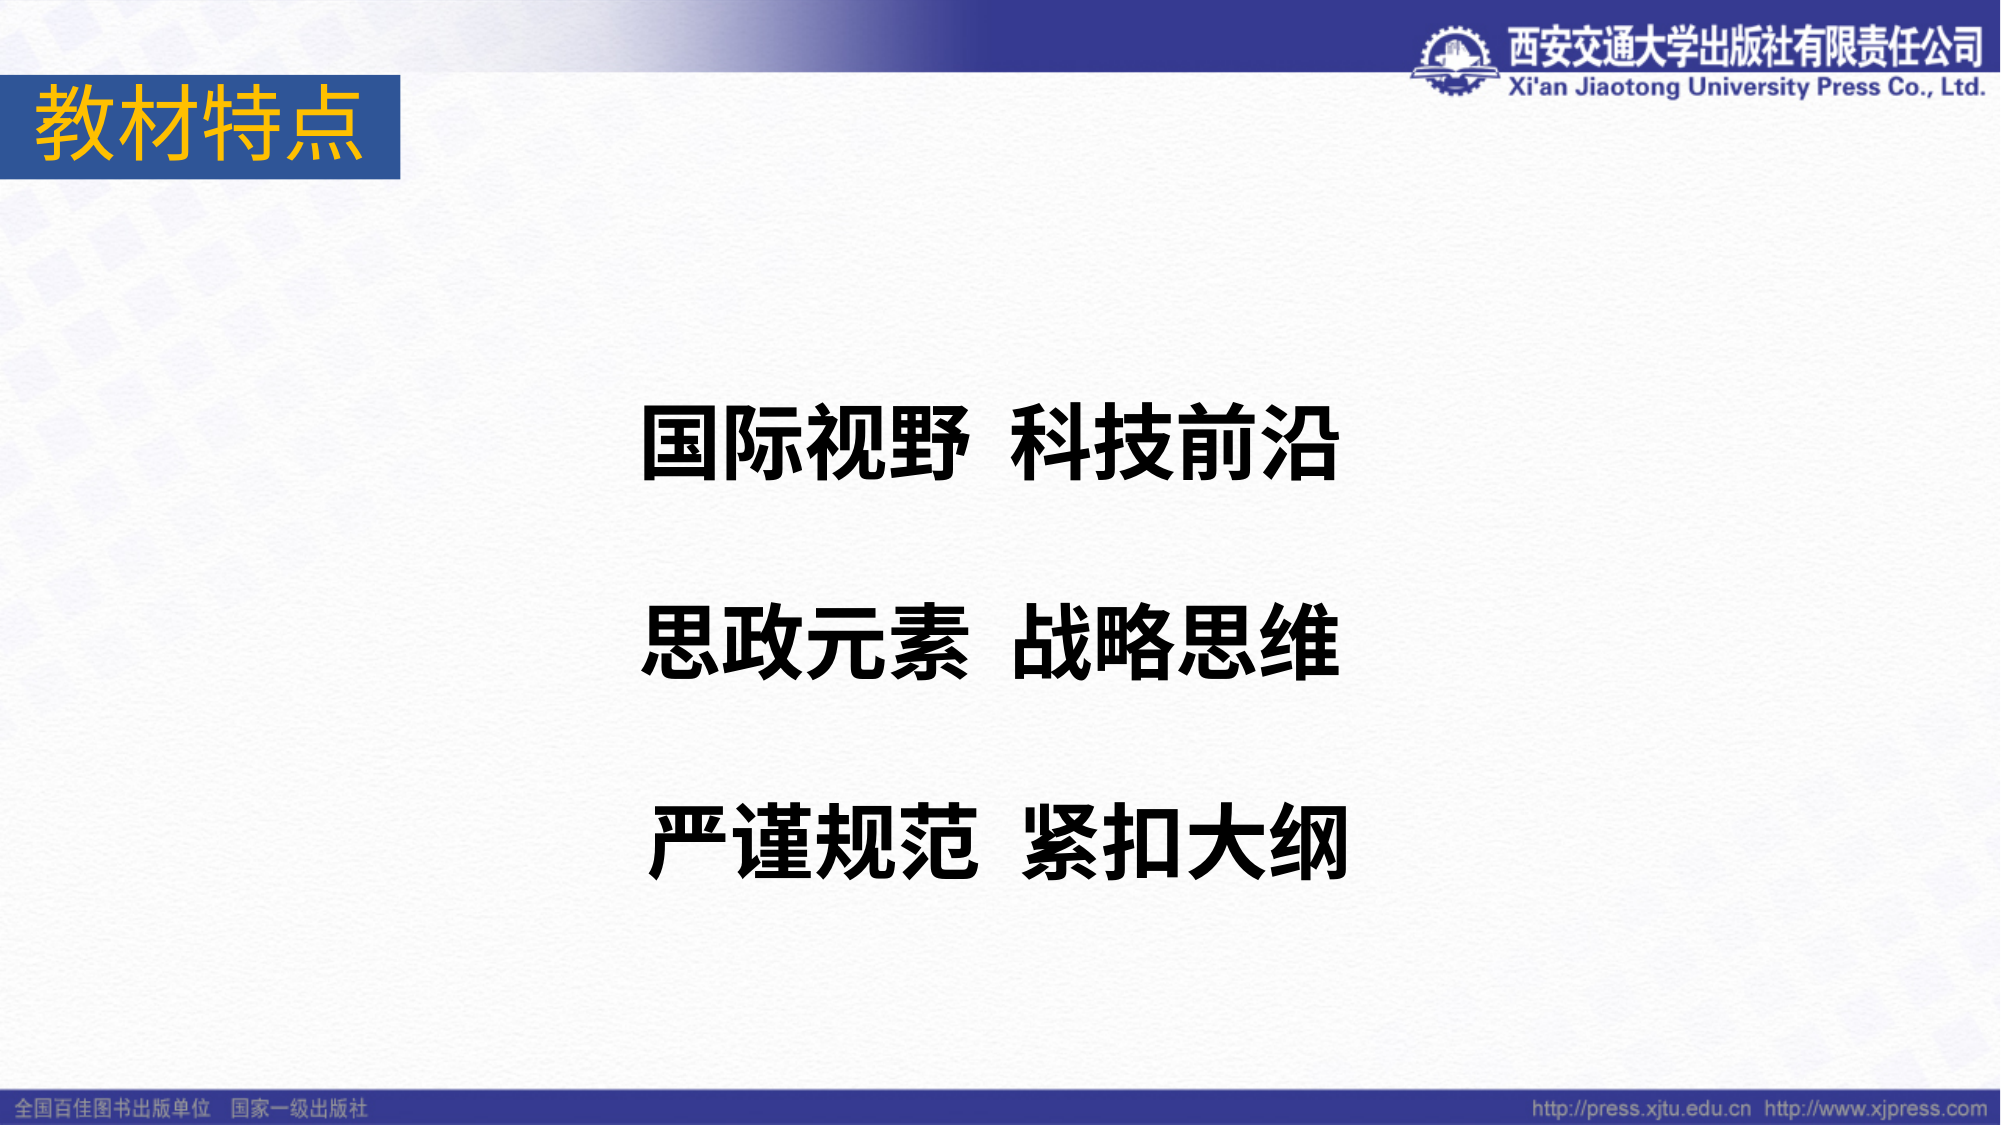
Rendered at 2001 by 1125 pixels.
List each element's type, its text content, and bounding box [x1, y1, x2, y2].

picture [0, 0, 2001, 1125]
text_box 教材特点 [0, 74, 401, 180]
text_box 国际视野 科技前沿 思政元素 战略思维 严谨规范 紧扣大纲 [481, 283, 1519, 898]
